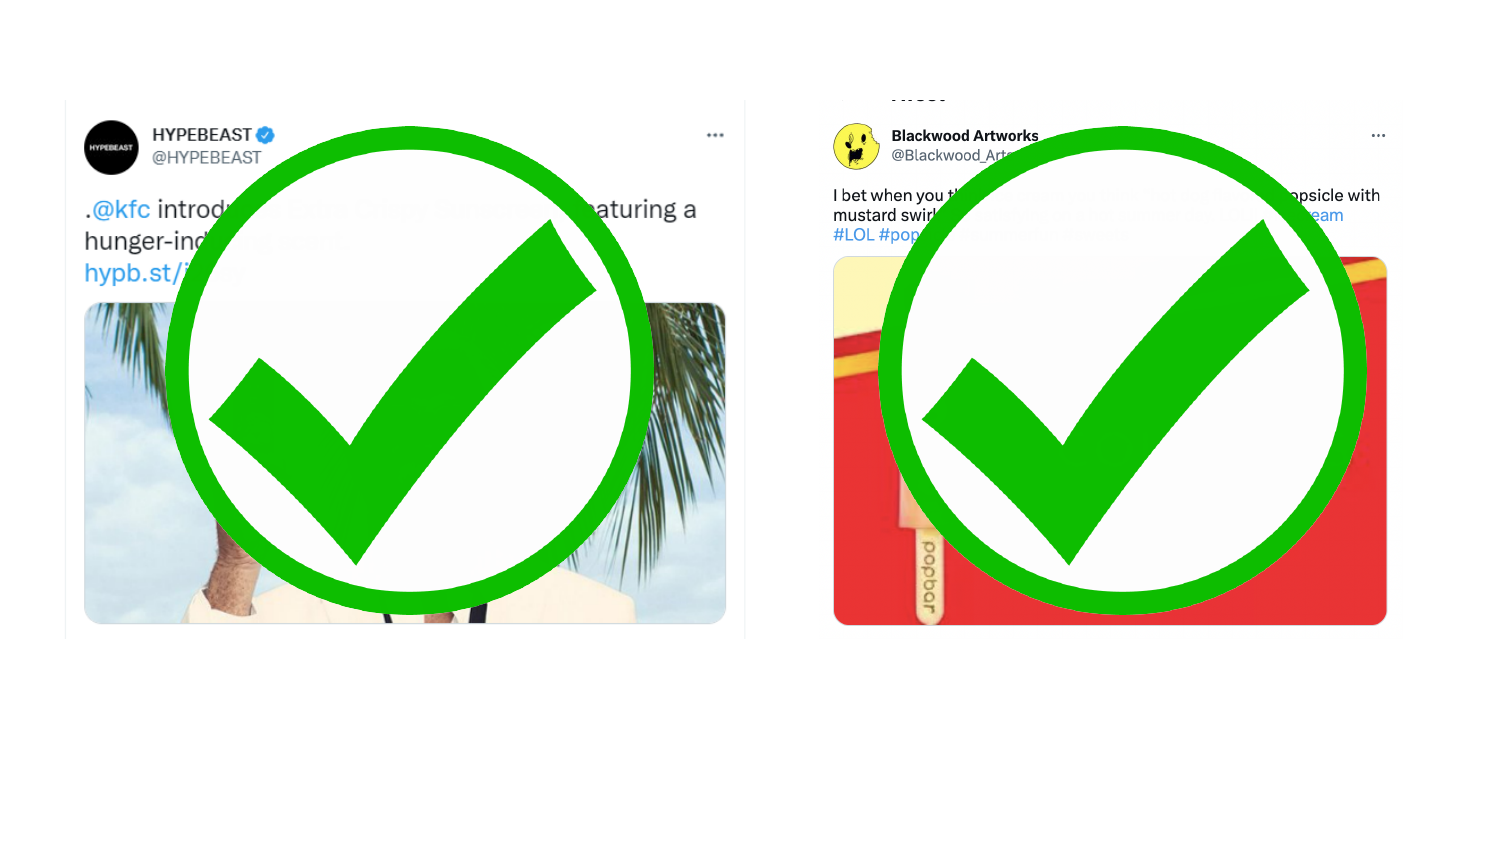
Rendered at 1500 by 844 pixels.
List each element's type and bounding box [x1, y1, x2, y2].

picture [57, 100, 751, 639]
picture [819, 100, 1403, 639]
